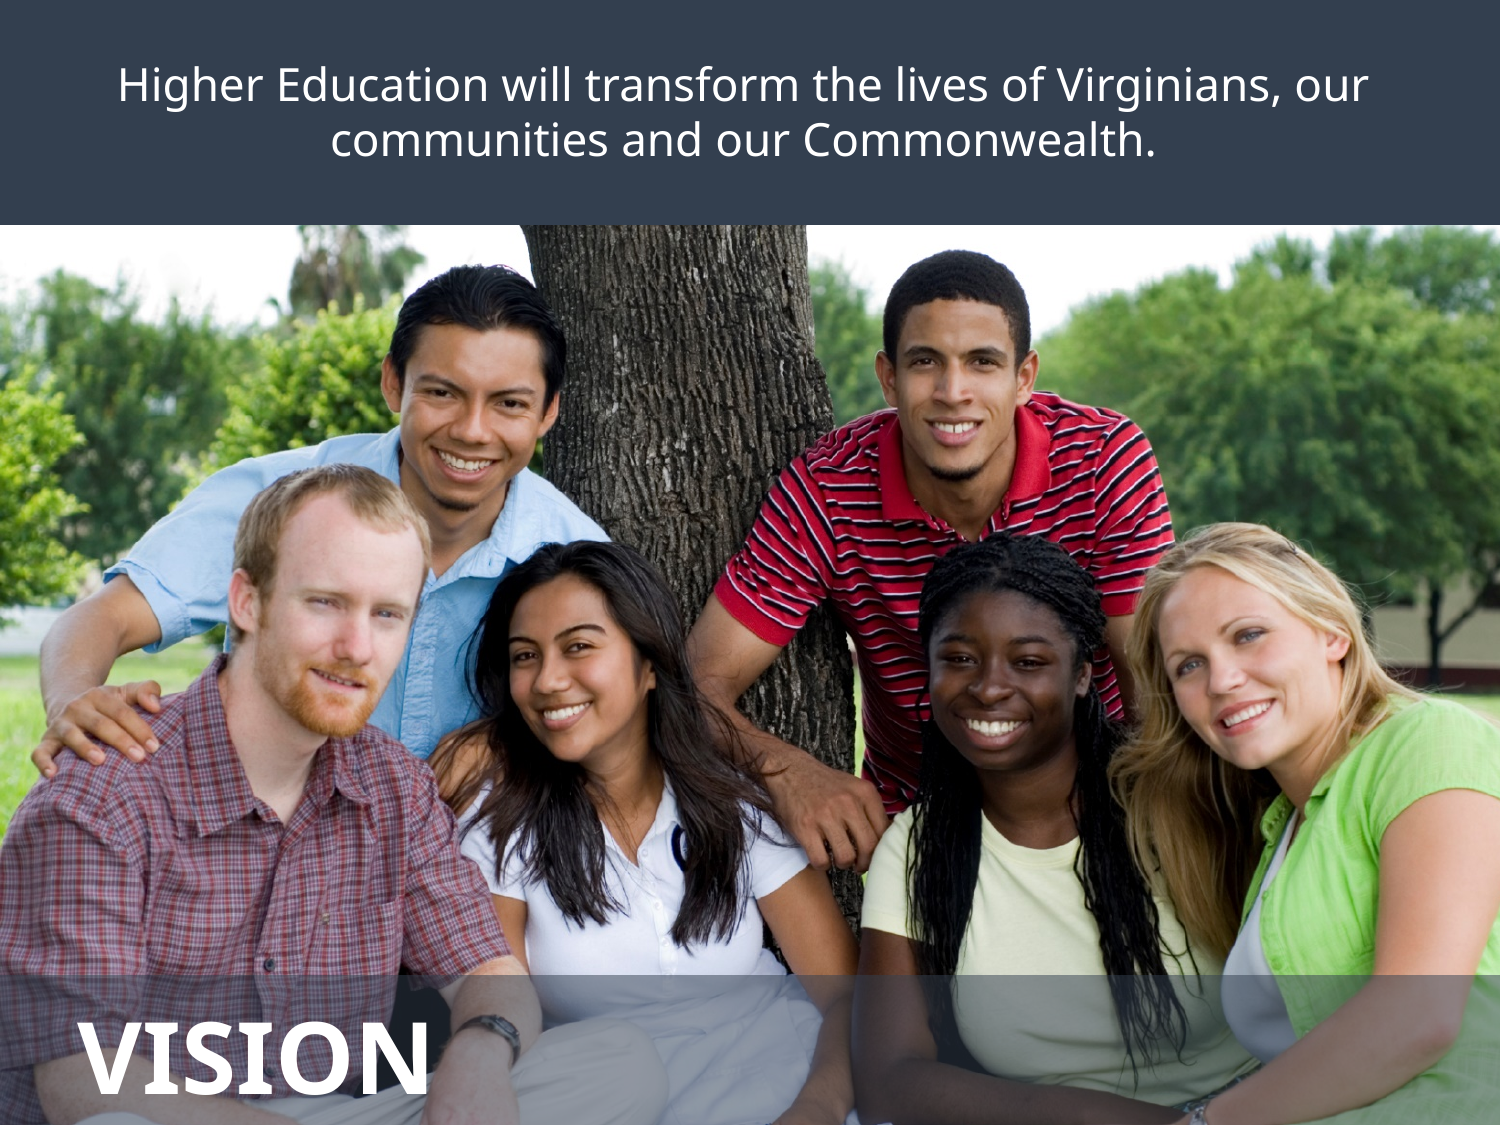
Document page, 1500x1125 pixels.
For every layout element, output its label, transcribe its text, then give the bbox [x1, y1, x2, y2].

text_box Higher Education will transform the lives of Virginians, our communities and our Commonwealth. [37, 48, 1450, 174]
text_box [0, 0, 1500, 213]
picture [0, 213, 1500, 1125]
